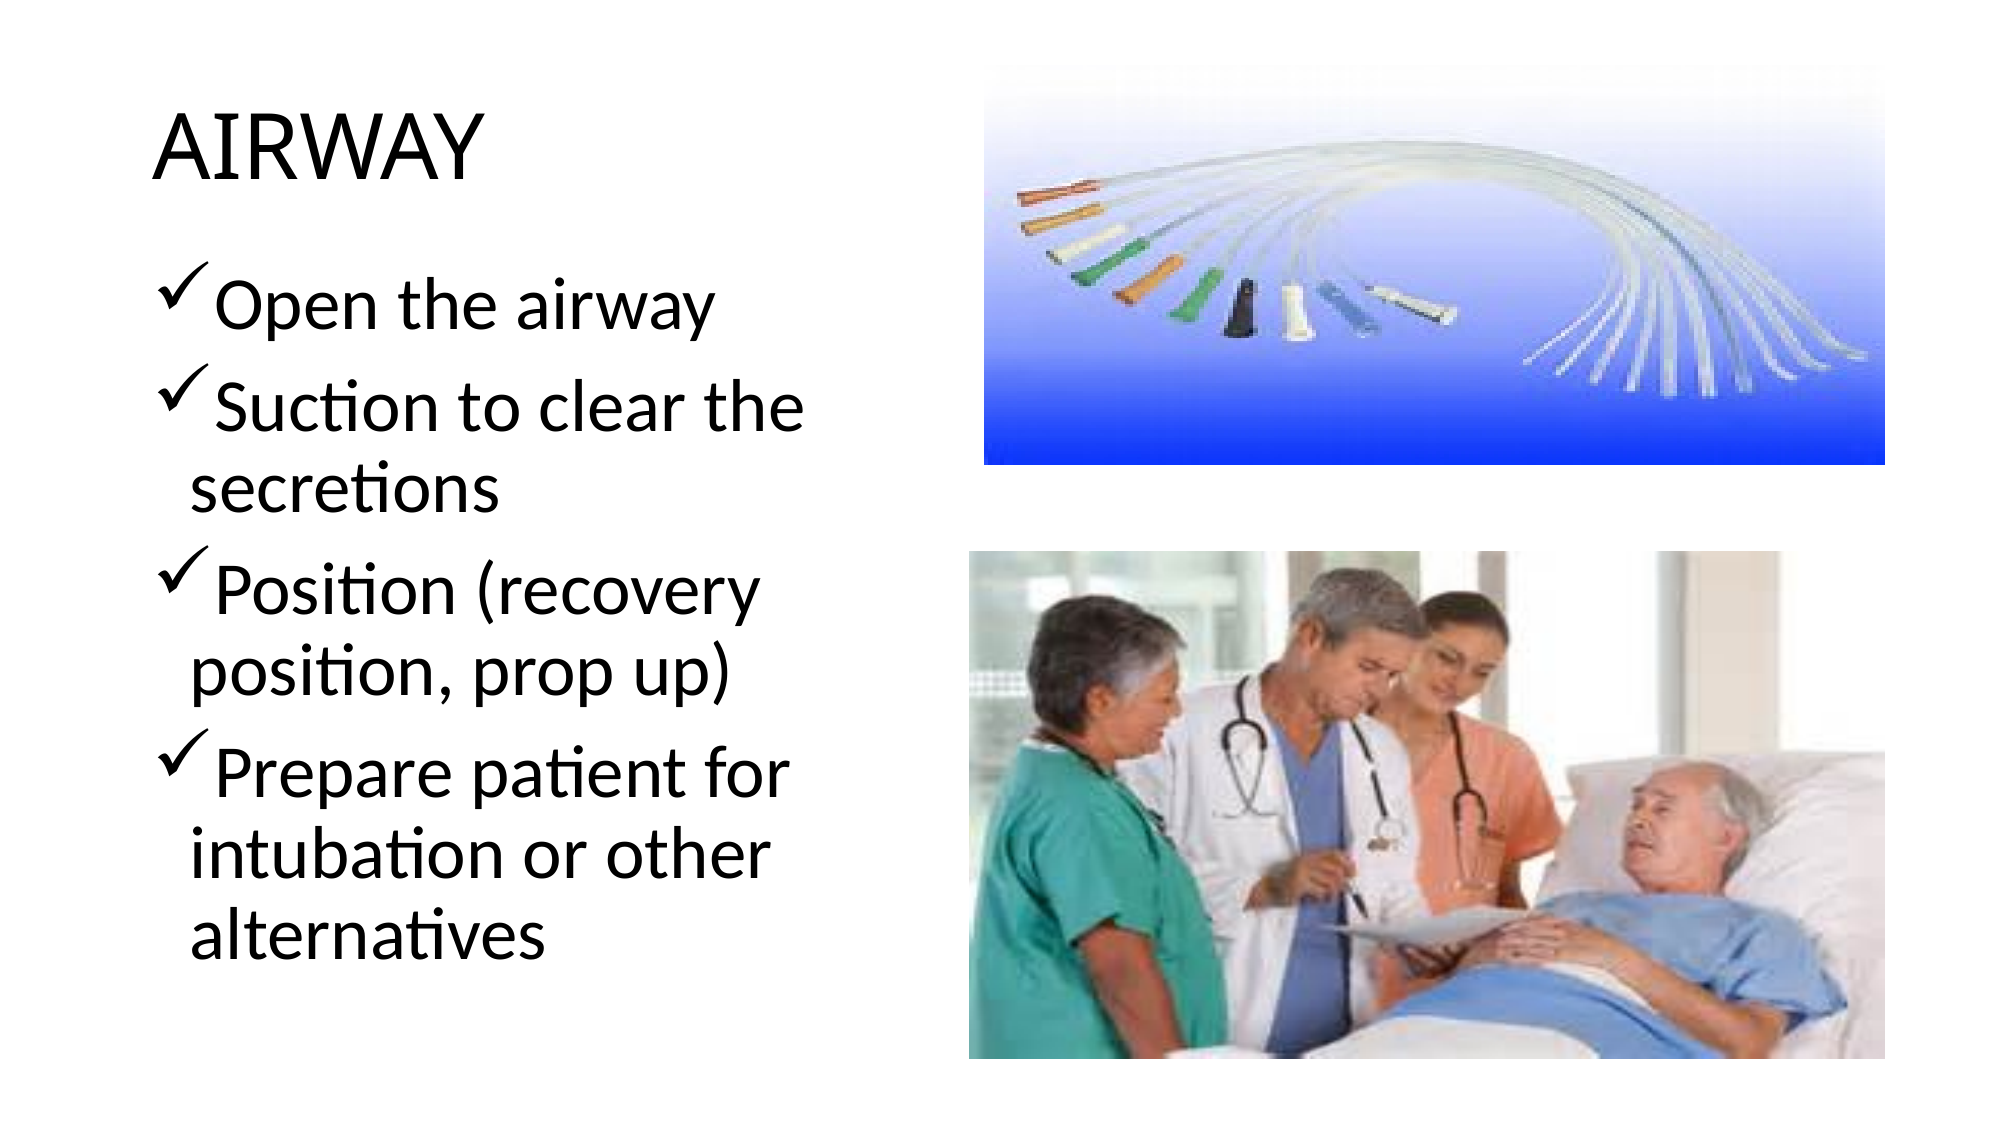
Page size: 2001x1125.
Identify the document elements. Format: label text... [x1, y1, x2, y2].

picture [969, 551, 1885, 1059]
title AIRWAY [137, 22, 1863, 278]
picture [984, 65, 1885, 465]
list Open the airway Suction to clear the secretions Position (recovery position, prop up) Prepare patient for intubation or other alternatives [137, 257, 917, 1002]
